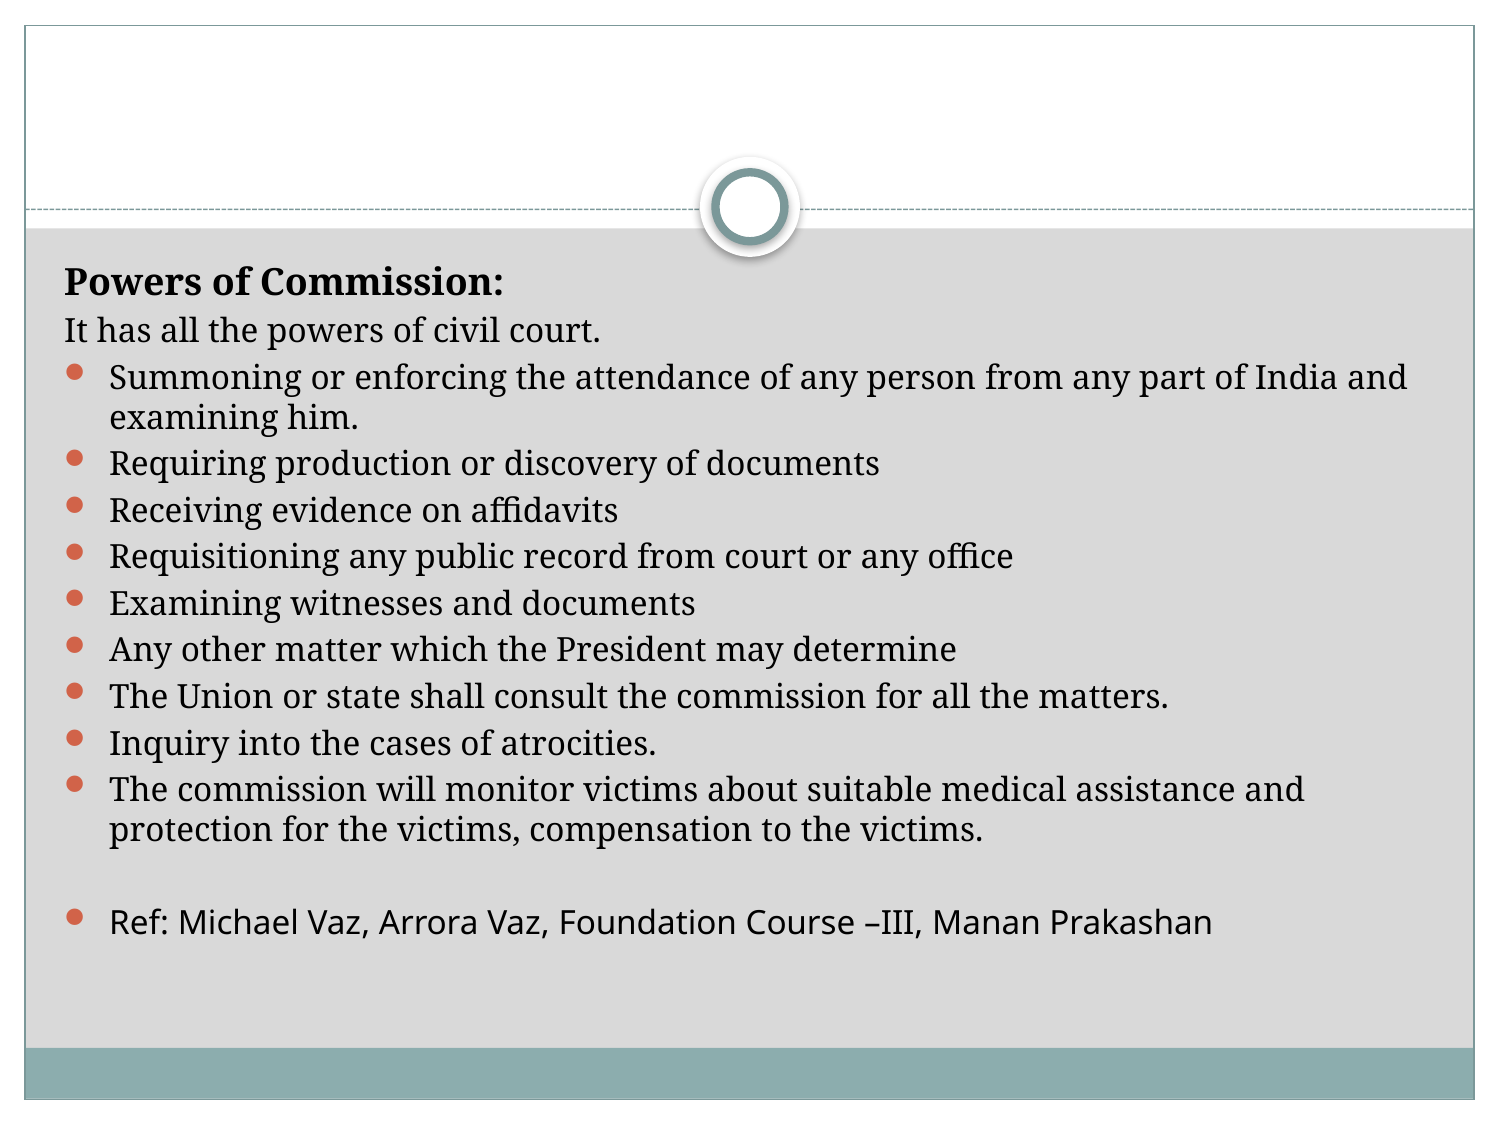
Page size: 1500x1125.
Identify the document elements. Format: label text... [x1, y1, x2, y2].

list Powers of Commission: It has all the powers of civil court. Summoning or enforcing the attendance of any person from any part of India and examining him. Requiring production or discovery of documents Receiving evidence on affidavits Requisitioning any public record from court or any office Examining witnesses and documents Any other matter which the President may determine The Union or state shall consult the commission for all the matters. Inquiry into the cases of atrocities. The commission will monitor victims about suitable medical assistance and protection for the victims, compensation to the victims. Ref: Michael Vaz, Arrora Vaz, Foundation Course –III, Manan Prakashan [49, 250, 1445, 1001]
